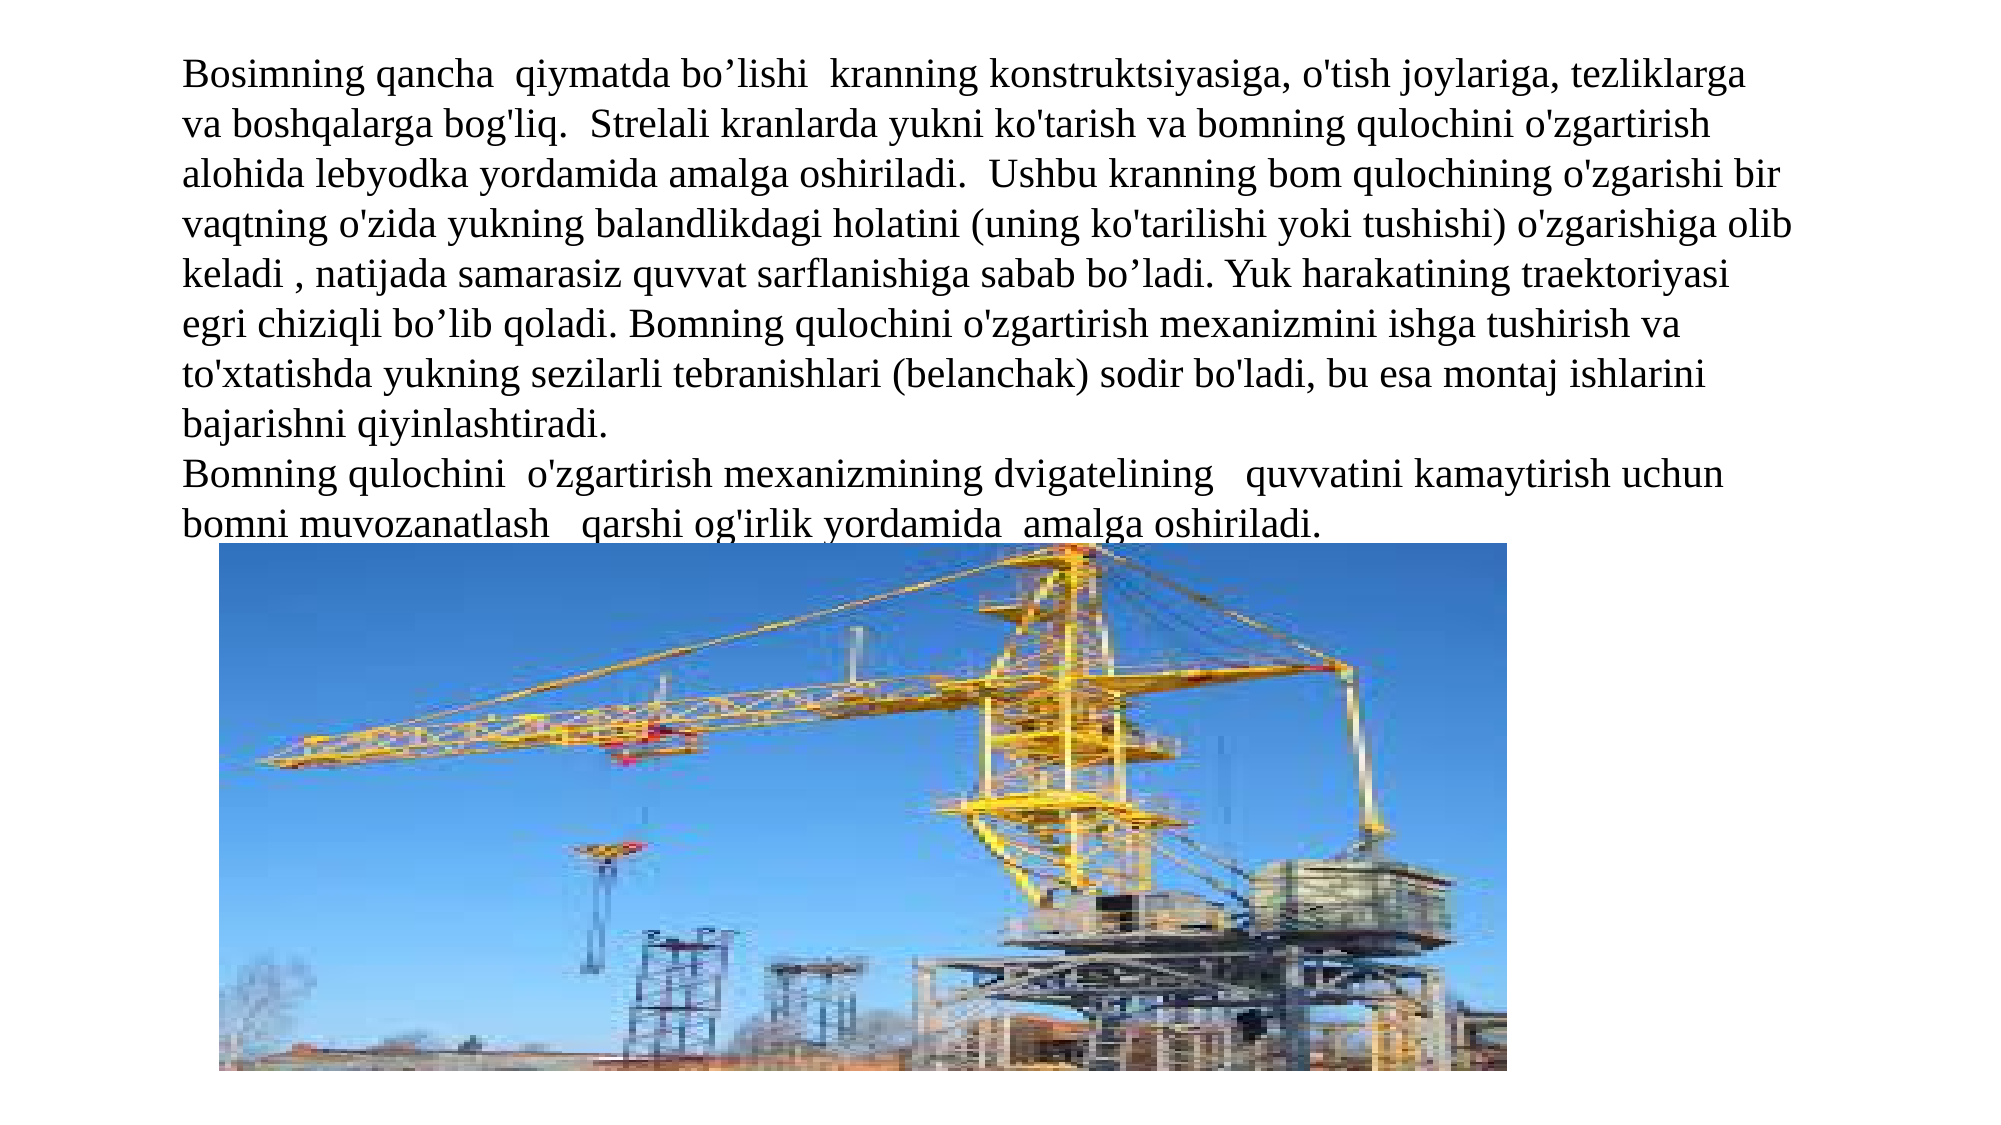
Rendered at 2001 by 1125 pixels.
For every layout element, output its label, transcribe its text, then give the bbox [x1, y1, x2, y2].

text_box Bosimning qancha qiymatda bo’lishi kranning konstruktsiyasiga, o'tish joylariga, tezliklarga va boshqalarga bog'liq. Strelali kranlarda yukni ko'tarish va bomning qulochini o'zgartirish alohida lebyodka yordamida amalga oshiriladi. Ushbu kranning bom qulochining o'zgarishi bir vaqtning o'zida yukning balandlikdagi holatini (uning ko'tarilishi yoki tushishi) o'zgarishiga olib keladi , natijada samarasiz quvvat sarflanishiga sabab bo’ladi. Yuk harakatining traektoriyasi egri chiziqli bo’lib qoladi. Bomning qulochini o'zgartirish mexanizmini ishga tushirish va to'xtatishda yukning sezilarli tebranishlari (belanchak) sodir bo'ladi, bu esa montaj ishlarini bajarishni qiyinlashtiradi. Bomning qulochini o'zgartirish mexanizmining dvigatelining quvvatini kamaytirish uchun bomni muvozanatlash qarshi og'irlik yordamida amalga oshiriladi. [167, 37, 1811, 598]
picture [219, 543, 1507, 1071]
